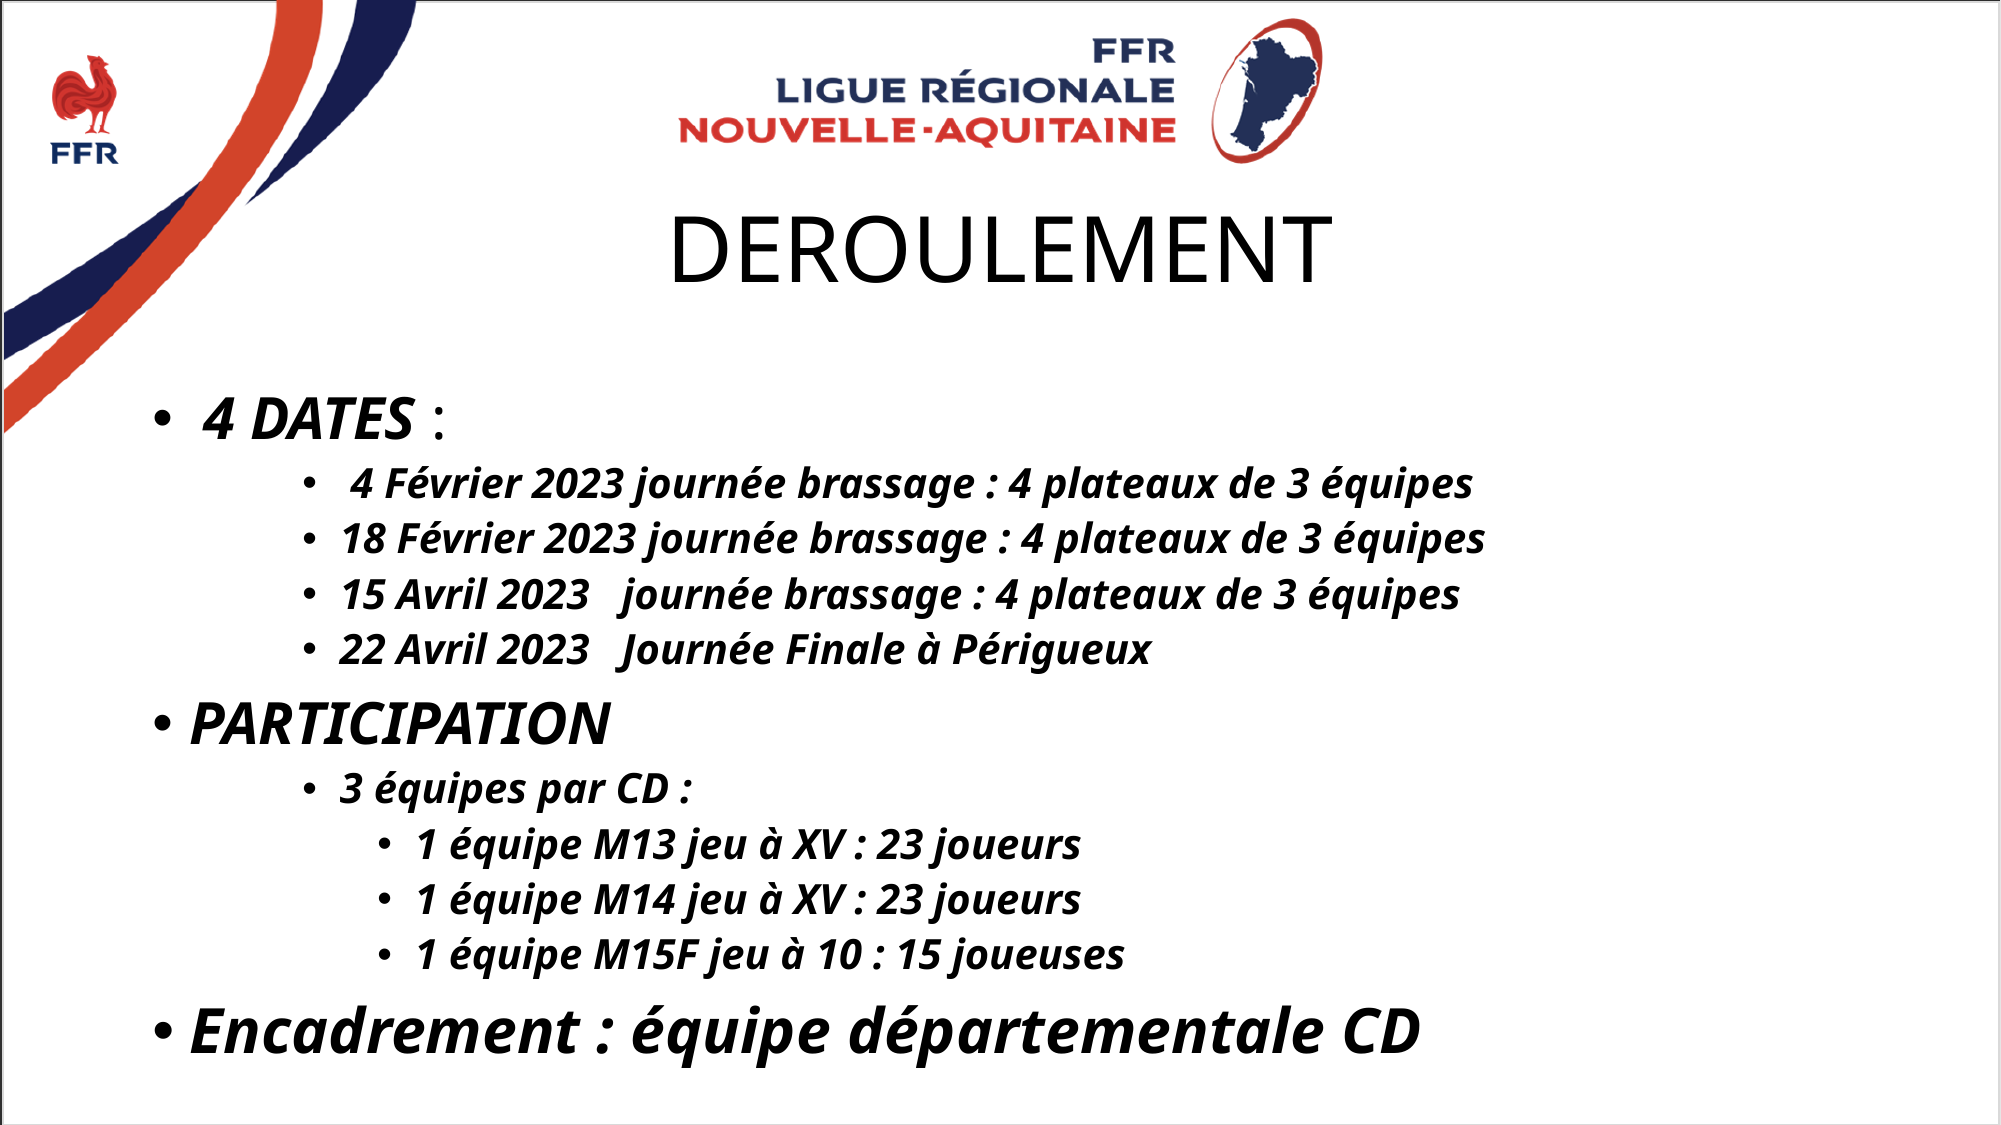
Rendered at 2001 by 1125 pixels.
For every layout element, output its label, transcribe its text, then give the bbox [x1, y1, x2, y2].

title DEROULEMENT [137, 143, 1863, 362]
list 4 DATES : 4 Février 2023 journée brassage : 4 plateaux de 3 équipes 18 Février 2023 journée brassage : 4 plateaux de 3 équipes 15 Avril 2023 journée brassage : 4 plateaux de 3 équipes 22 Avril 2023 Journée Finale à Périgueux PARTICIPATION 3 équipes par CD : 1 équipe M13 jeu à XV : 23 joueurs 1 équipe M14 jeu à XV : 23 joueurs 1 équipe M15F jeu à 10 : 15 joueuses Encadrement : équipe départementale CD [137, 381, 1863, 1096]
picture [0, 0, 2001, 1125]
